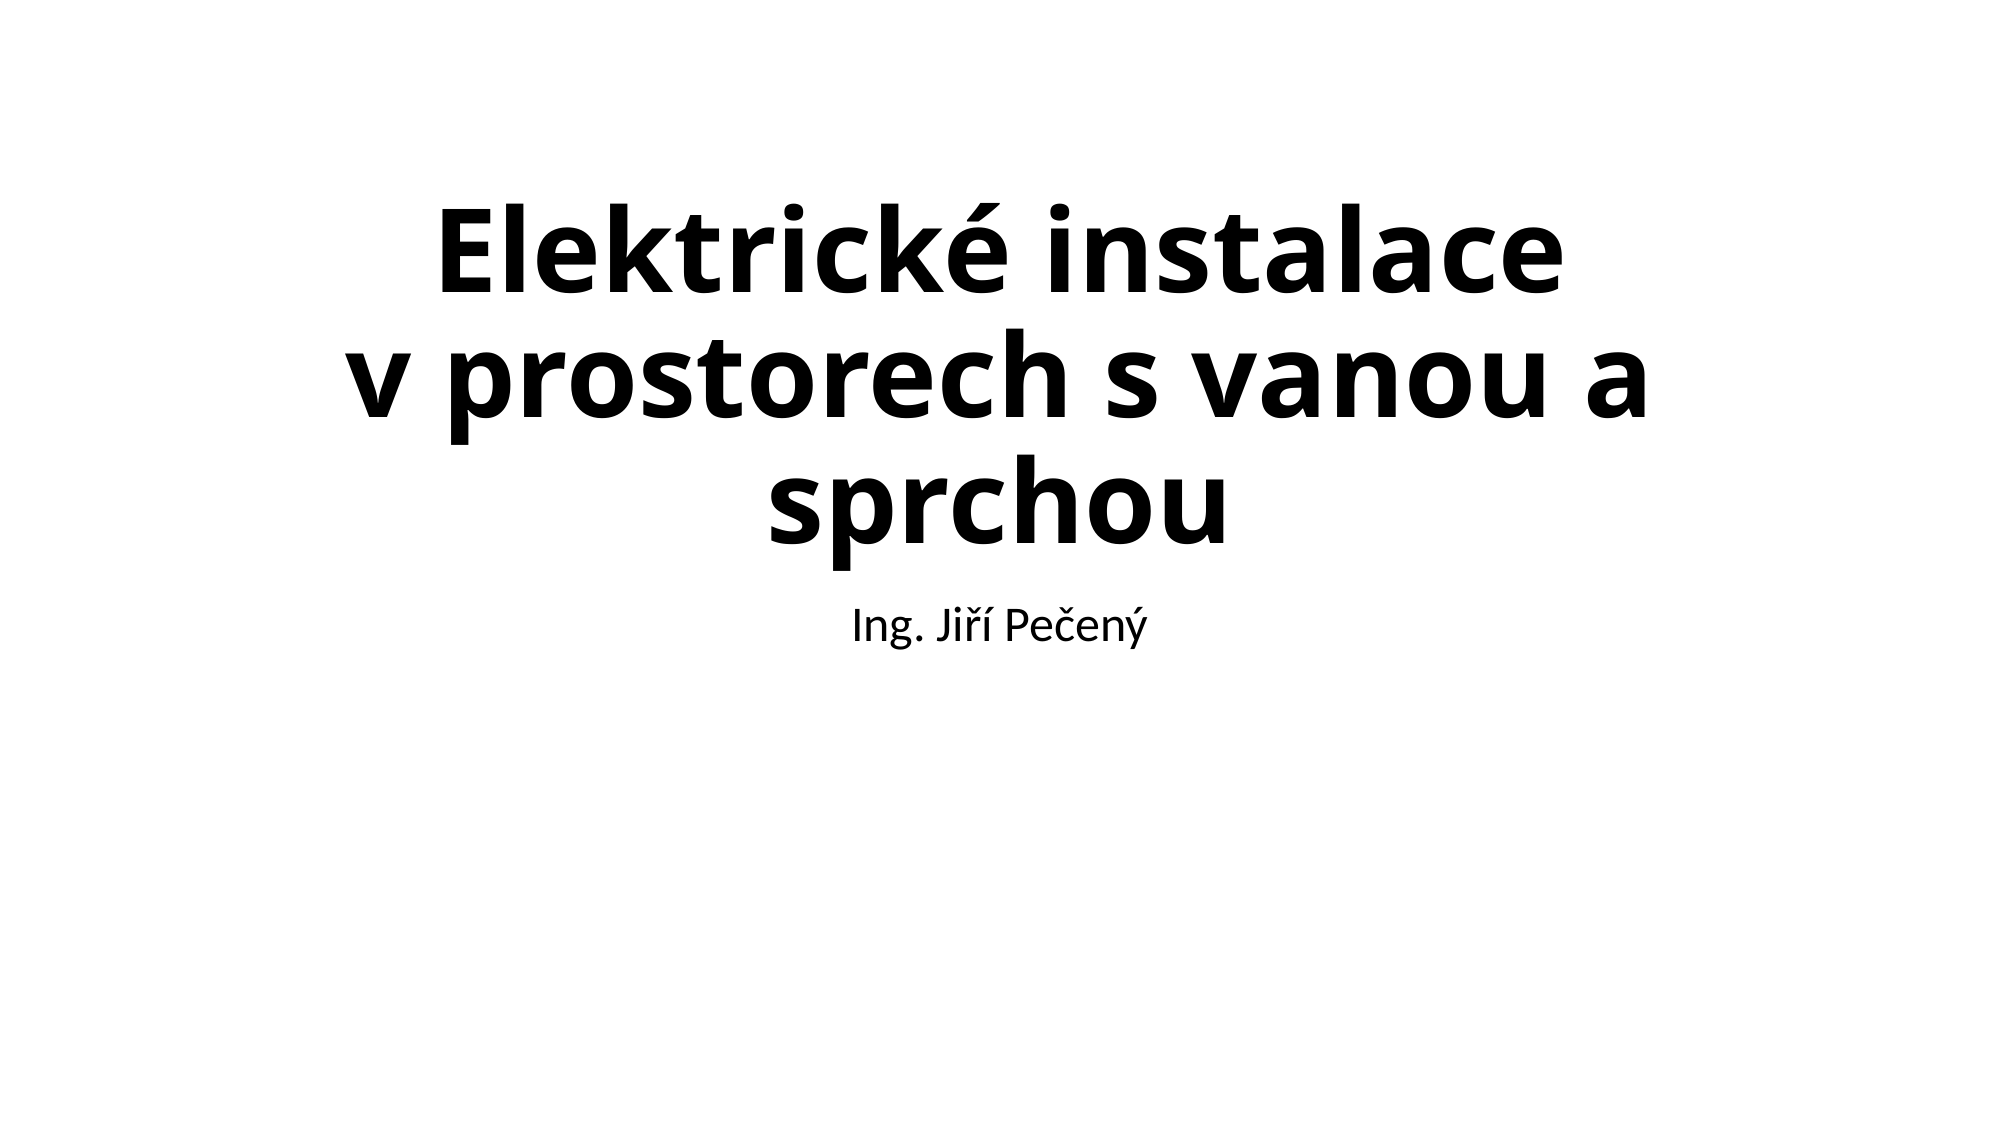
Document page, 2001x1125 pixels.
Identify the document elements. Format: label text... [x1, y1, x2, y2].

subtitle Ing. Jiří Pečený [249, 590, 1750, 863]
title Elektrické instalace v prostorech s vanou a sprchou [249, 184, 1750, 576]
